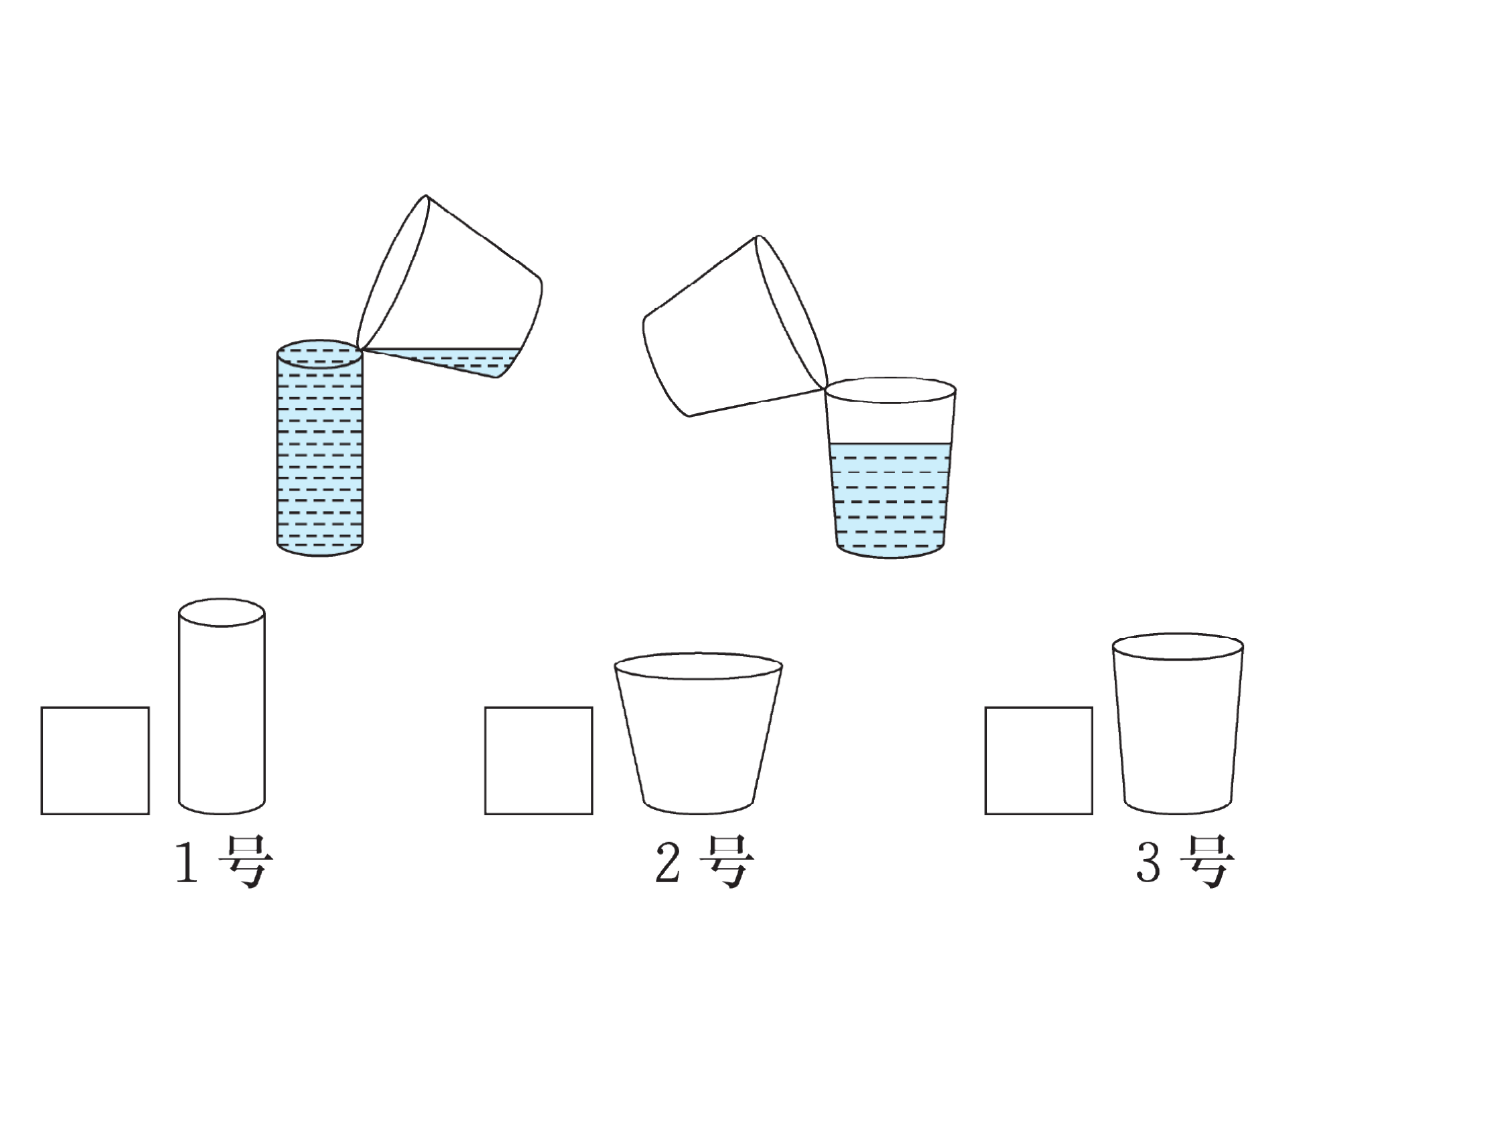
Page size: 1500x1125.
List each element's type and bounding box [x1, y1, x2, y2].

picture [35, 177, 1297, 947]
